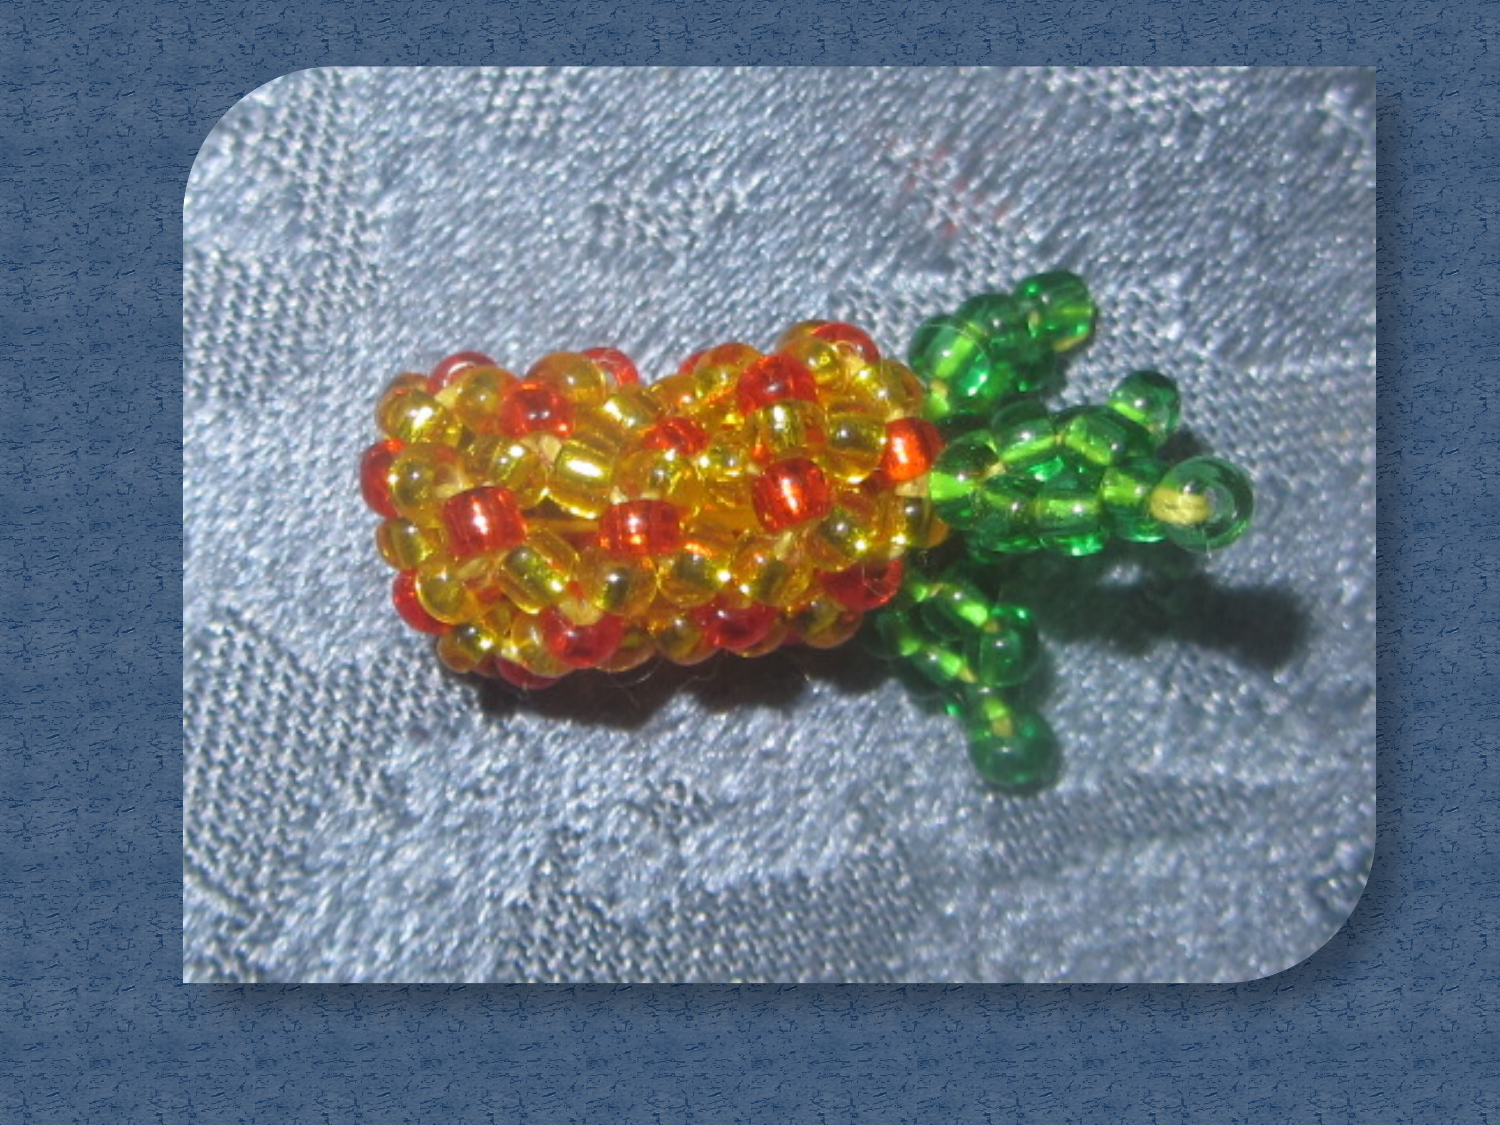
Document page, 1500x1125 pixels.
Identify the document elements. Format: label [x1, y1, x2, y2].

picture [183, 66, 1376, 984]
